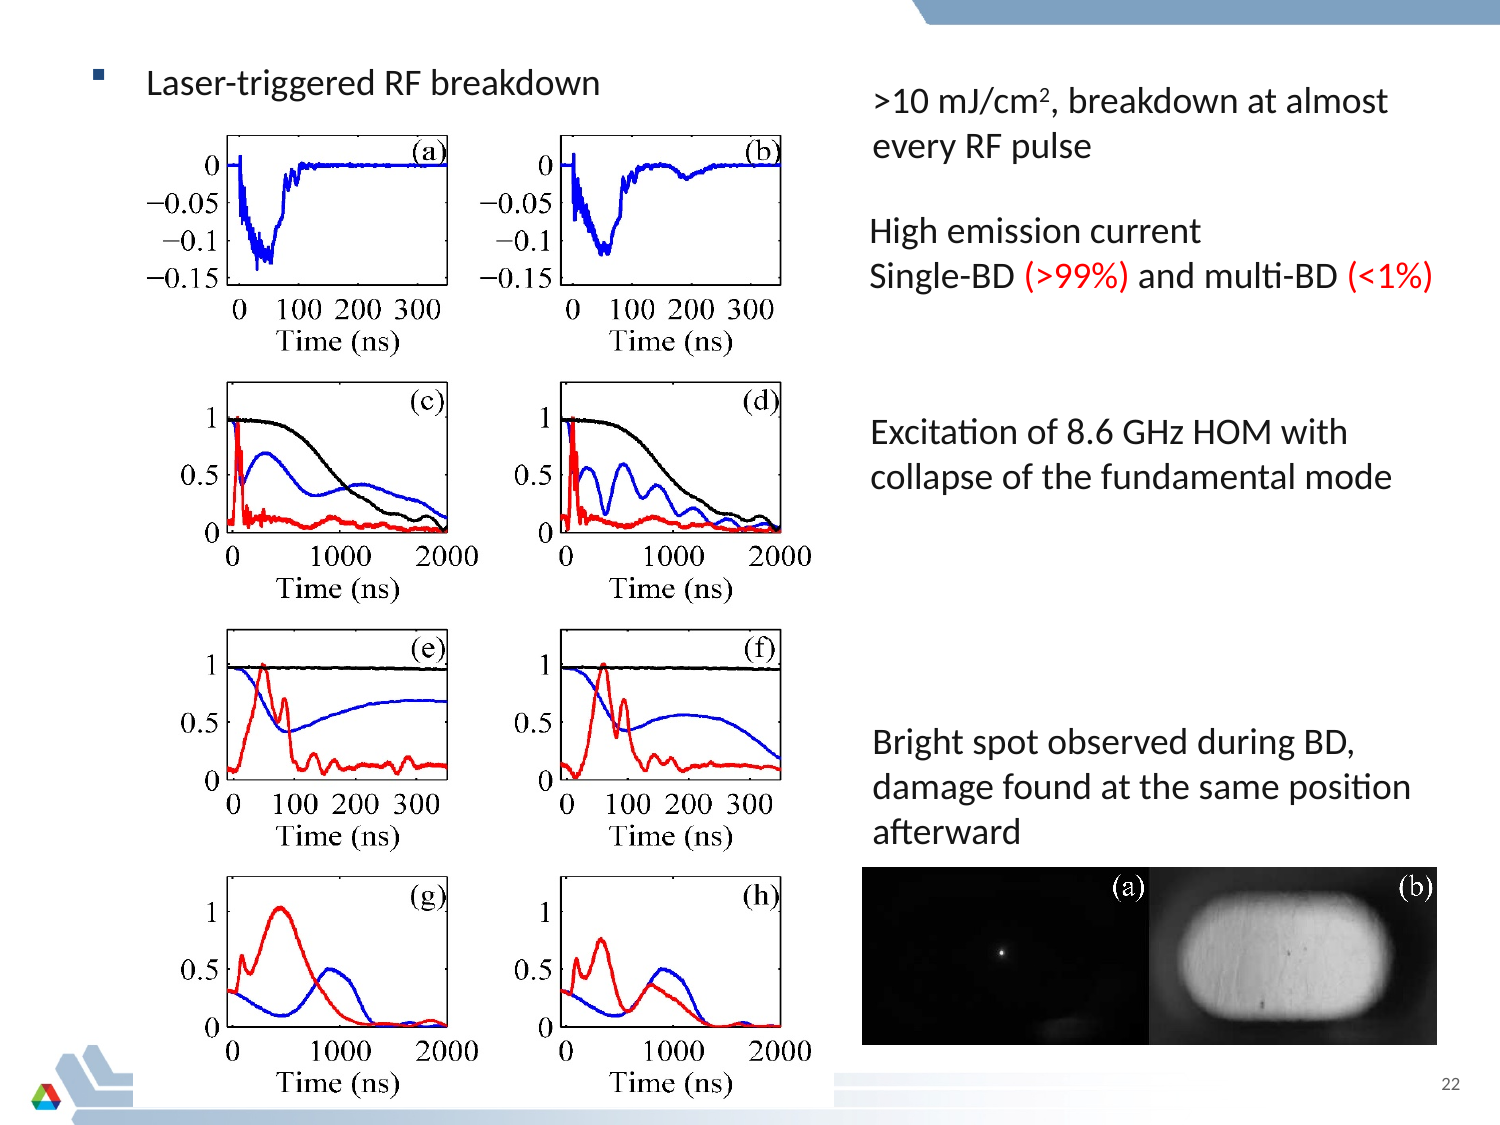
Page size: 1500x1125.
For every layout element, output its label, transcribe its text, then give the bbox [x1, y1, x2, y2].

slide_number 22 [1412, 1064, 1476, 1125]
text_box Excitation of 8.6 GHz HOM with collapse of the fundamental mode [855, 399, 1476, 505]
text_box High emission current Single-BD (>99%) and multi-BD (<1%) [854, 198, 1475, 304]
text_box >10 mJ/cm2, breakdown at almost every RF pulse [857, 69, 1425, 174]
picture [0, 0, 1500, 26]
text_box Laser-triggered RF breakdown [74, 49, 1425, 1005]
text_box Bright spot observed during BD, damage found at the same position afterward [857, 709, 1478, 860]
picture [0, 124, 1500, 1125]
